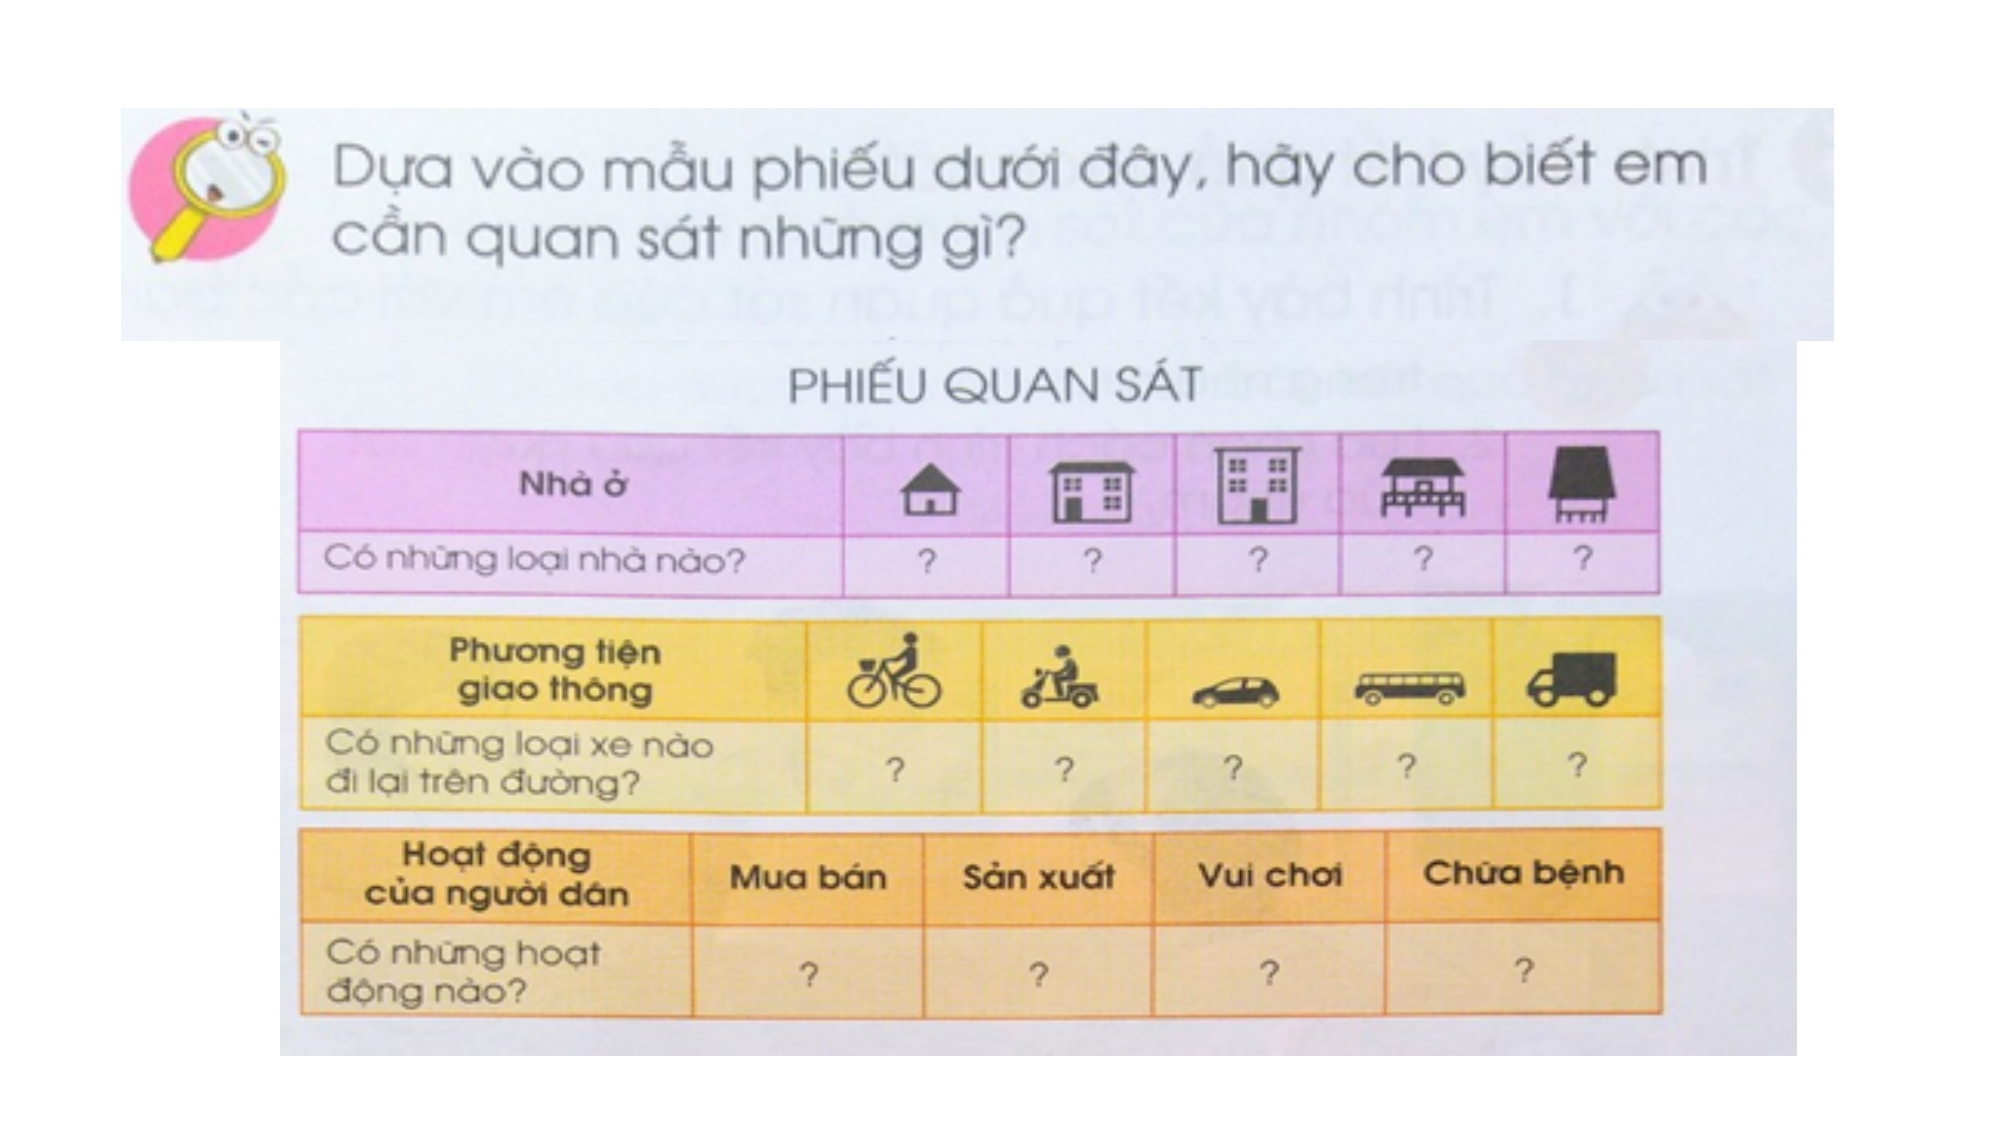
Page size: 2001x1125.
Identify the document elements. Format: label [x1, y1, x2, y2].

picture [121, 108, 1834, 1056]
